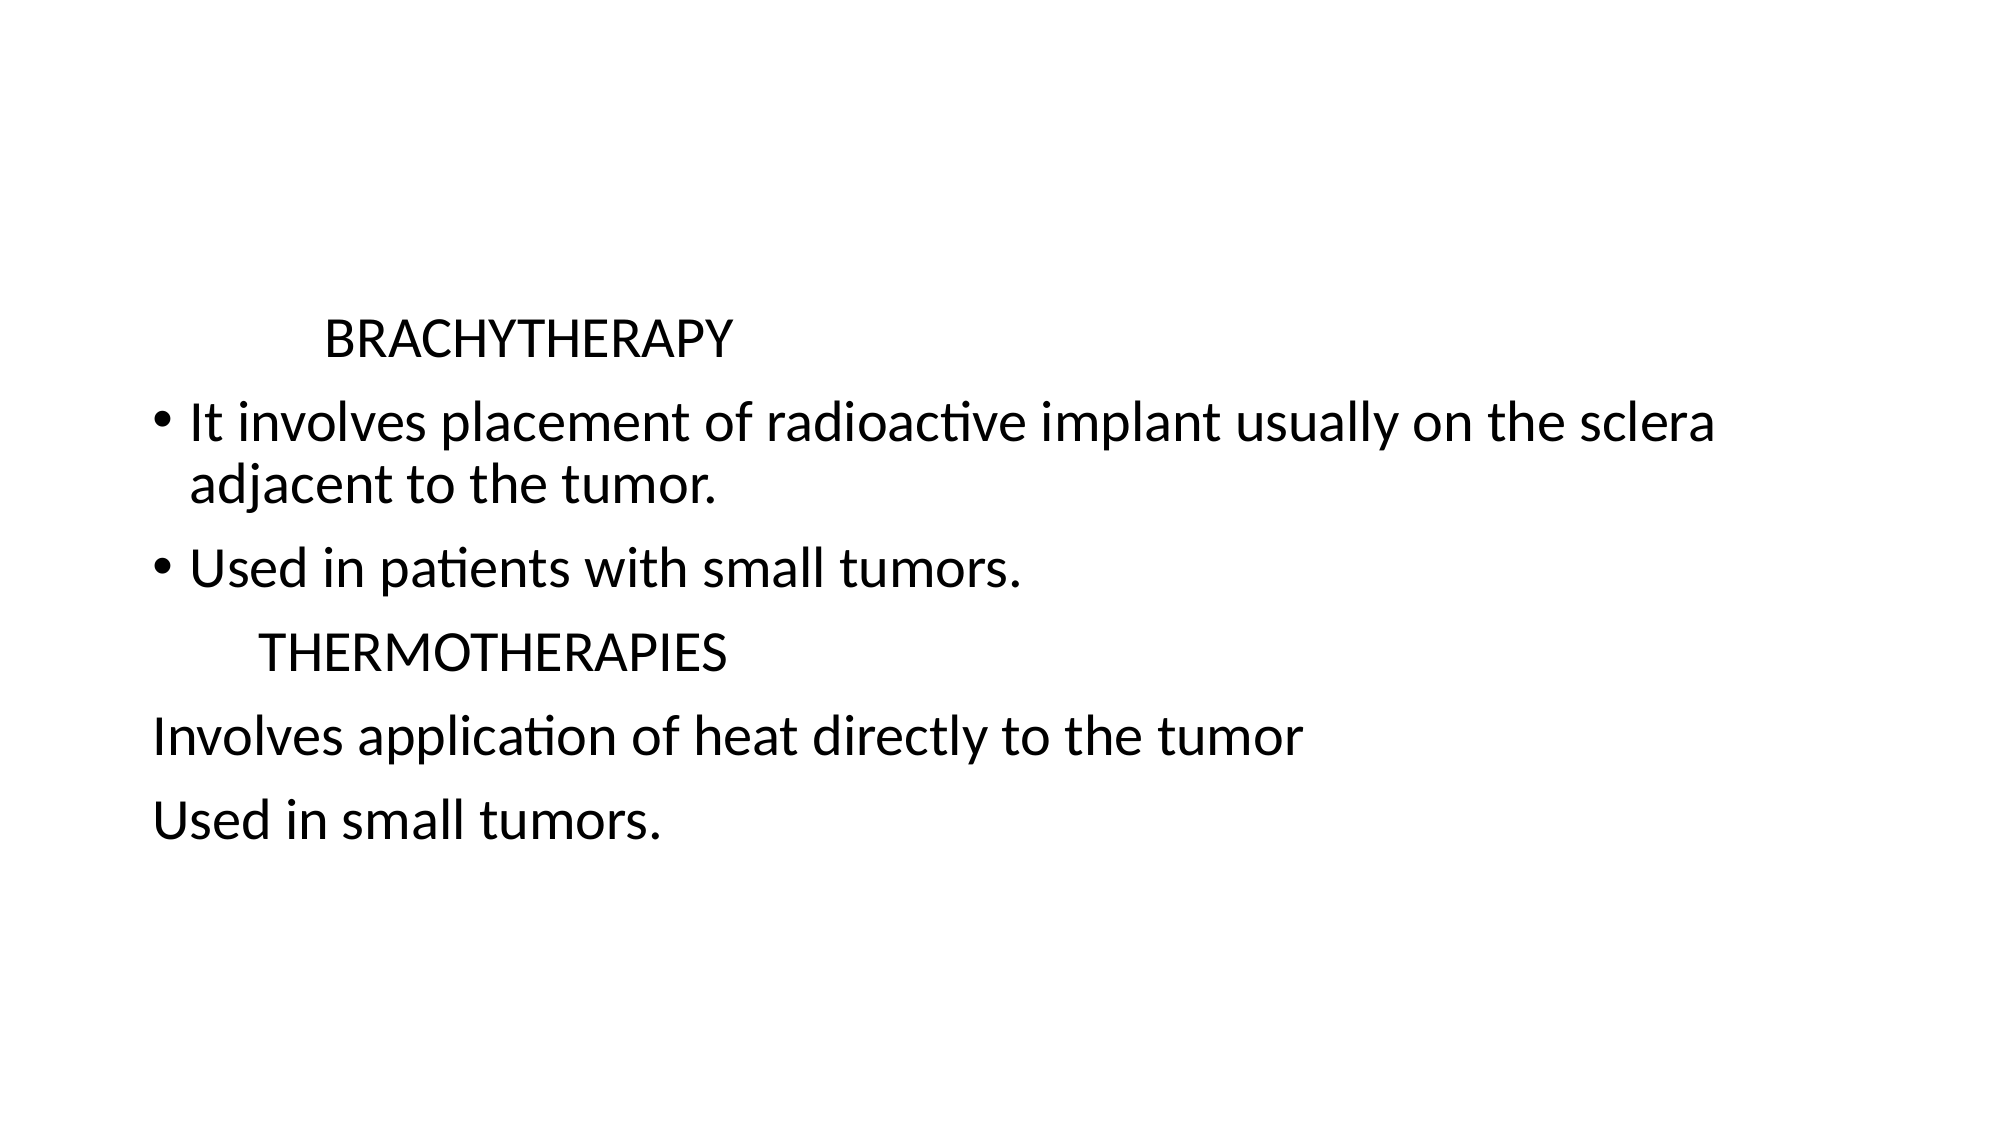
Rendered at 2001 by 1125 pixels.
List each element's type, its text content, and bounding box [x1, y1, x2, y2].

list BRACHYTHERAPY It involves placement of radioactive implant usually on the sclera adjacent to the tumor. Used in patients with small tumors. THERMOTHERAPIES Involves application of heat directly to the tumor Used in small tumors. [137, 299, 1863, 1014]
